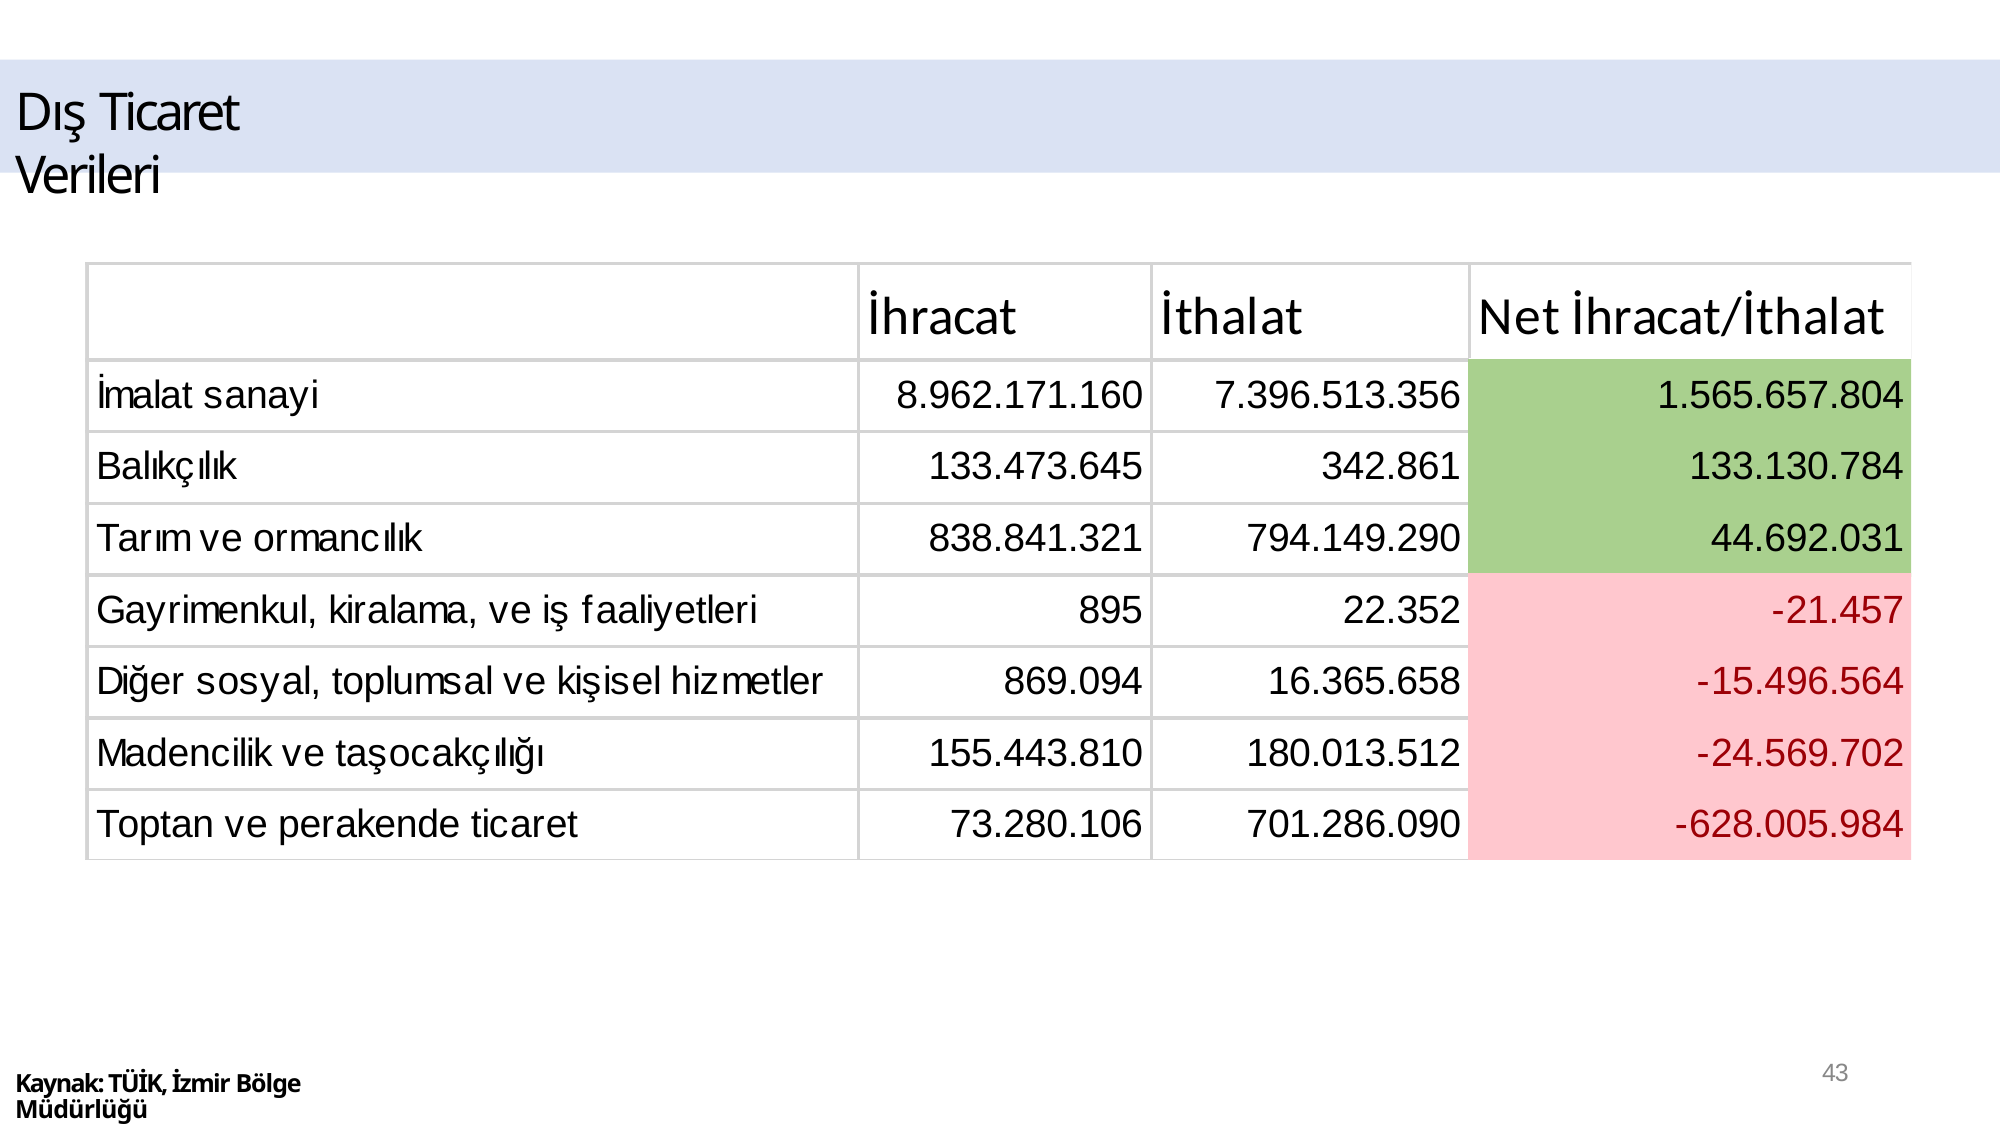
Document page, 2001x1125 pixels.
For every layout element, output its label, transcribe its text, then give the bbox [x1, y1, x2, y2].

title Dış Ticaret Verileri [12, 76, 389, 267]
footer Kaynak: TÜİK, İzmir Bölge Müdürlüğü [12, 1071, 404, 1125]
picture [85, 261, 1915, 864]
slide_number 43 [1817, 1060, 1852, 1125]
